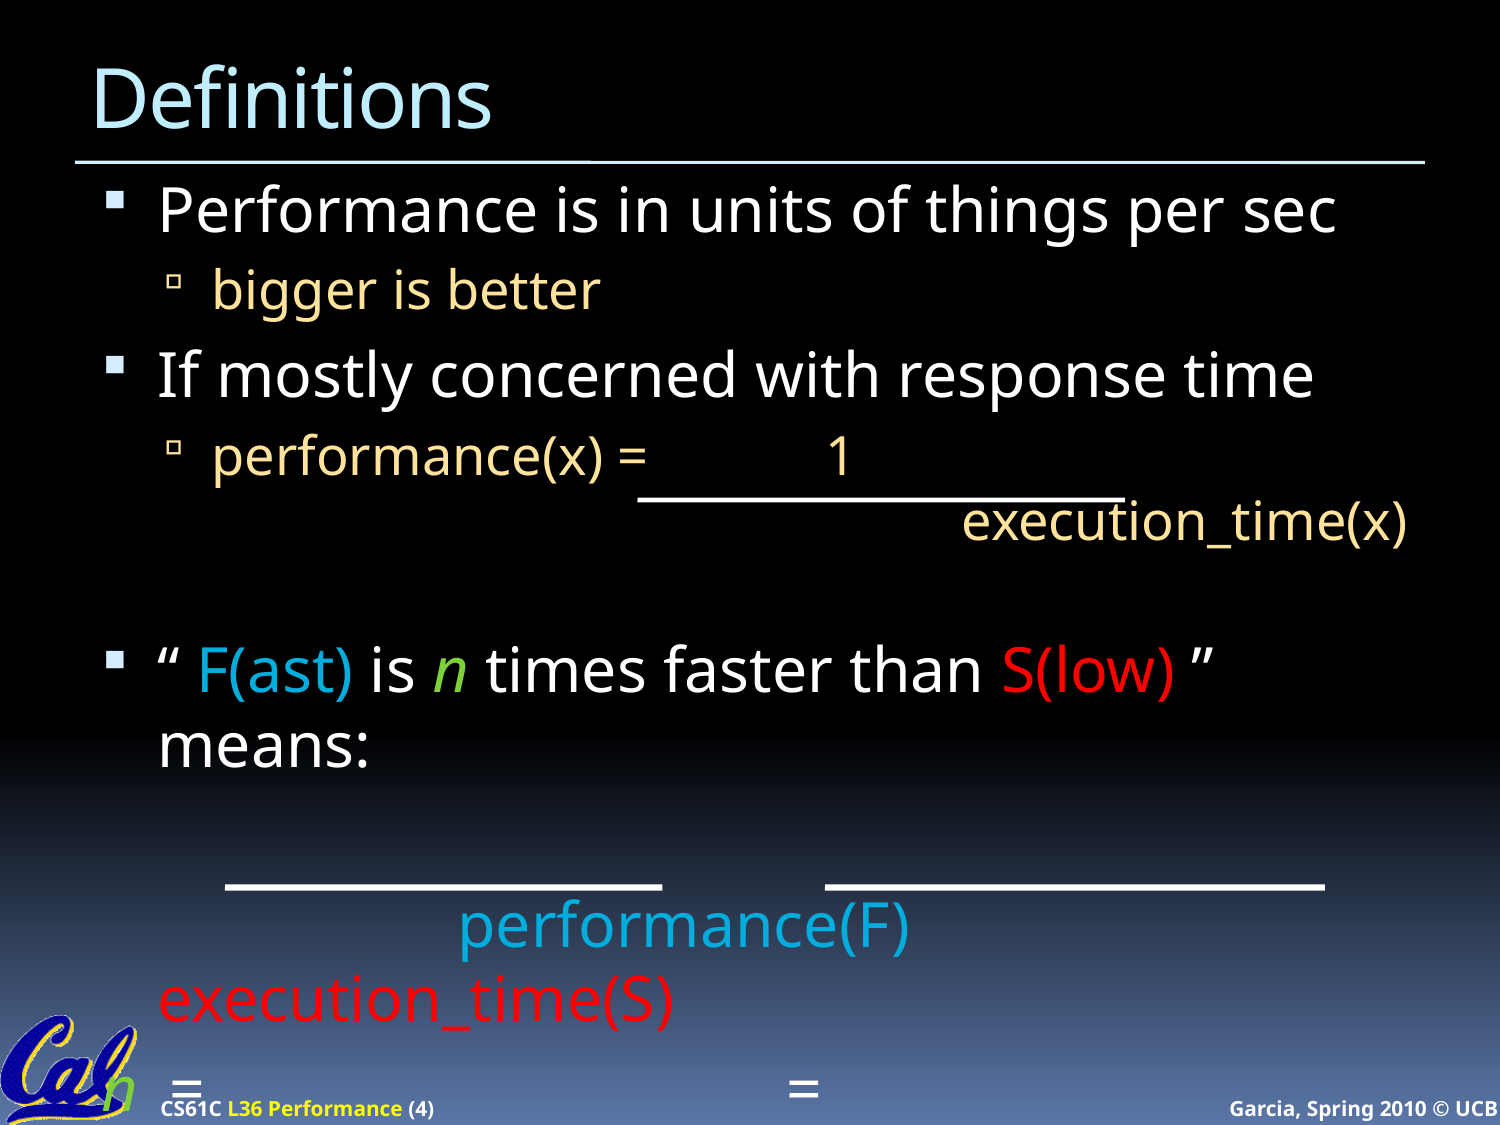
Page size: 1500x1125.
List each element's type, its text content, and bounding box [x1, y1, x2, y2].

title Definitions [75, 37, 1425, 162]
picture [0, 1015, 140, 1125]
list Performance is in units of things per sec bigger is better If mostly concerned with response time performance(x) = 1 execution_time(x) “ F(ast) is n times faster than S(low) ” means: performance(F) execution_time(S) n = = performance(S) execution_time(F) [74, 162, 1426, 1043]
